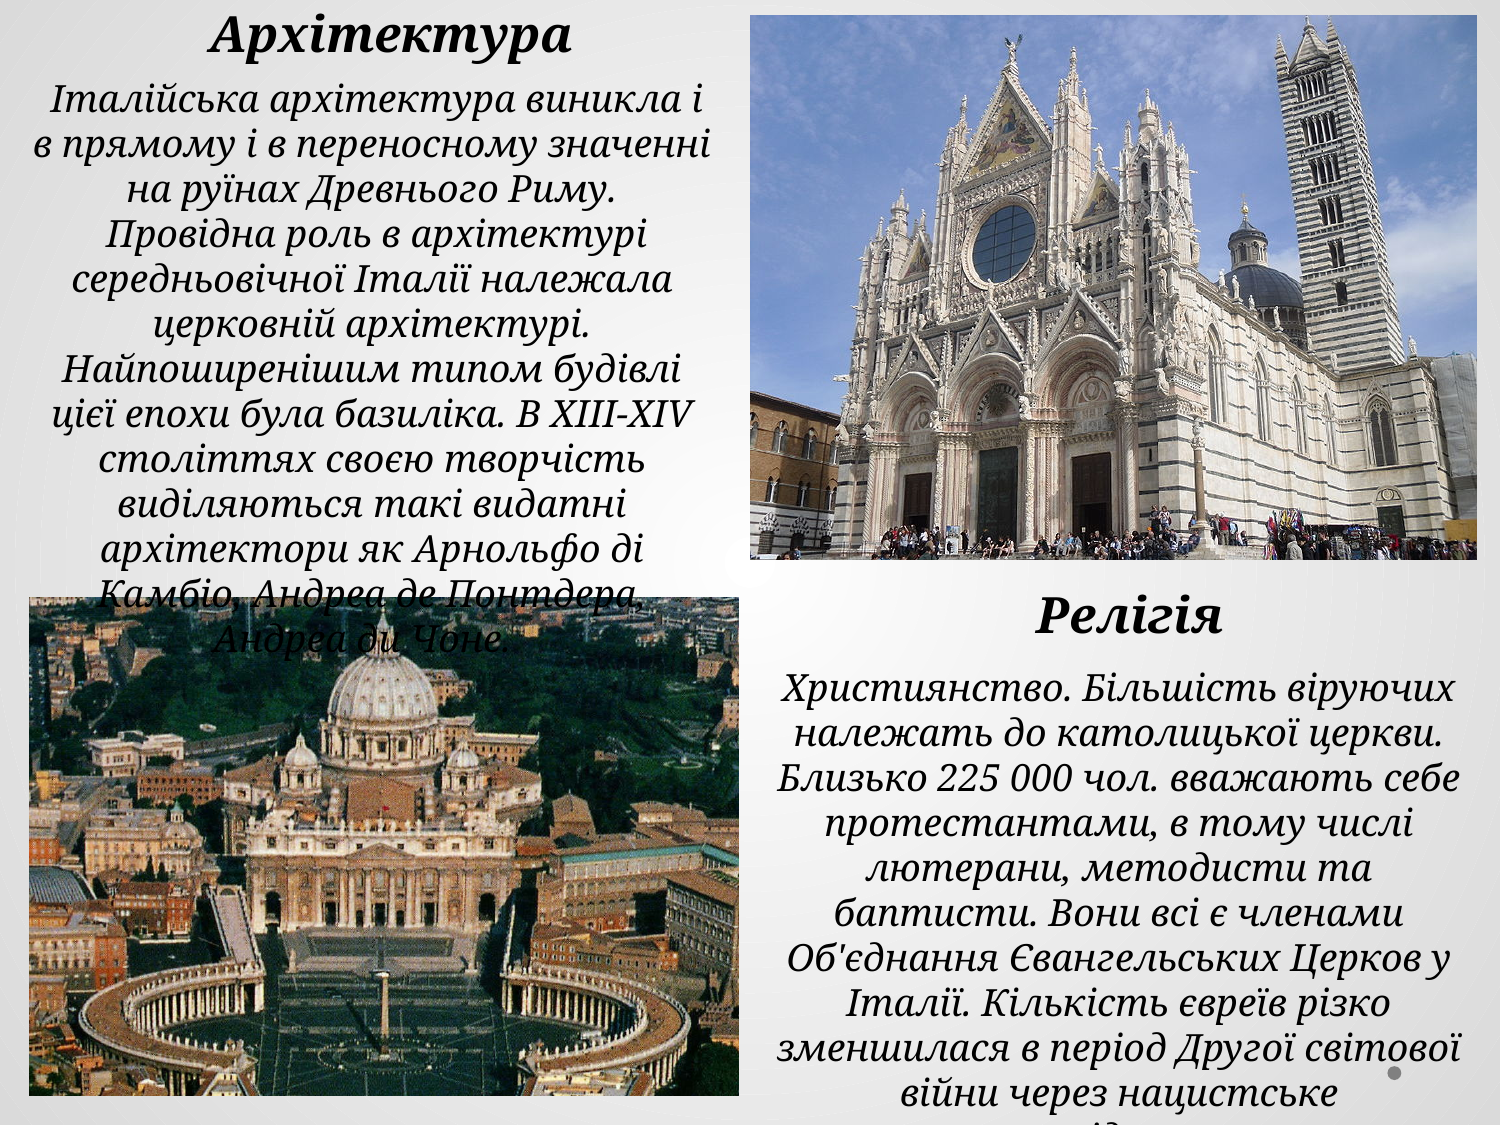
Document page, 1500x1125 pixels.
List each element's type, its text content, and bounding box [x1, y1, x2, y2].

picture [29, 597, 739, 1096]
text_box Архітектура [194, 0, 609, 131]
text_box Релігія [1021, 576, 1459, 712]
picture [749, 14, 1477, 561]
text_box Християнство. Більшість віруючих належать до католицької церкви. Близько 225 000 чол. вважають себе протестантами, в тому числі лютерани, методисти та баптисти. Вони всі є членами Об'єднання Євангельських Церков у Італії. Кількість євреїв різко зменшилася в період Другої світової війни через нацистське переслідування. [755, 611, 1483, 1125]
text_box Італійська архітектура виникла і в прямому і в переносному значенні на руїнах Древнього Риму. Провідна роль в архітектурі середньовічної Італії належала церковній архітектурі. Найпоширенішим типом будівлі цієї епохи була базиліка. В ХІІІ-XIV століттях своєю творчість виділяються такі видатні архітектори як Арнольфо ді Камбіо, Андреа де Понтдера, Андреа ди Чоне. [17, 22, 727, 788]
